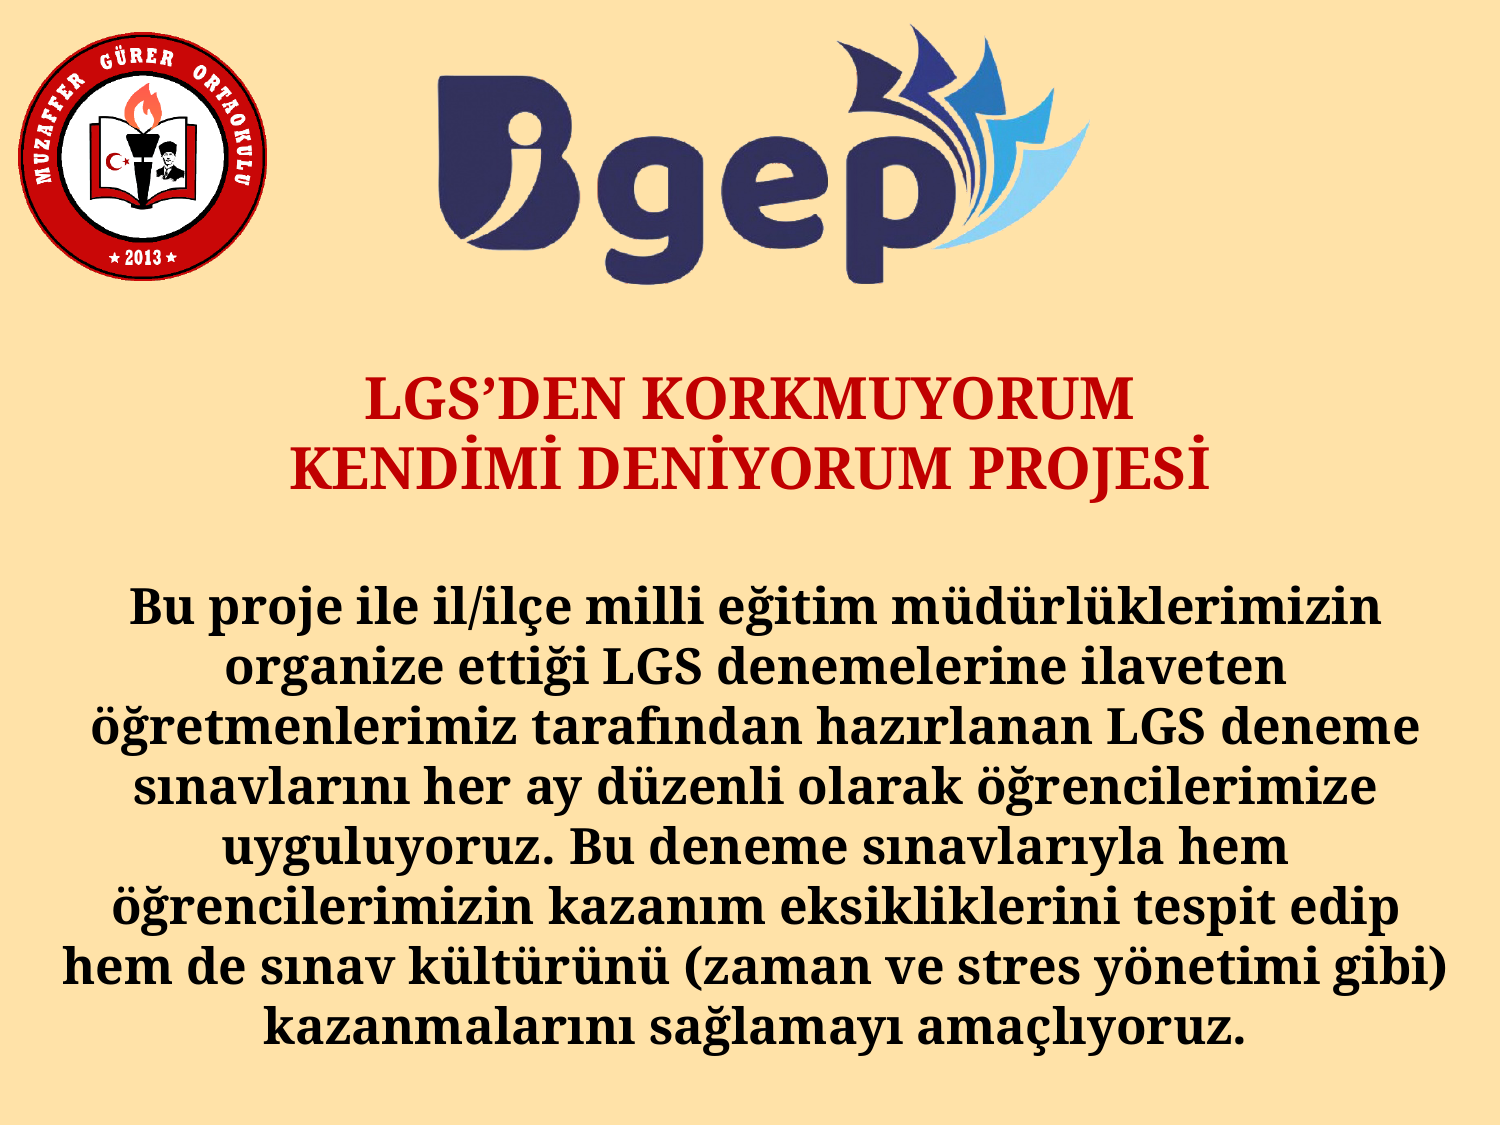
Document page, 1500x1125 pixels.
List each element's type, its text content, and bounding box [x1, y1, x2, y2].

text_box Bu proje ile il/ilçe milli eğitim müdürlüklerimizin organize ettiği LGS denemelerine ilaveten öğretmenlerimiz tarafından hazırlanan LGS deneme sınavlarını her ay düzenli olarak öğrencilerimize uyguluyoruz. Bu deneme sınavlarıyla hem öğrencilerimizin kazanım eksikliklerini tespit edip hem de sınav kültürünü (zaman ve stres yönetimi gibi) kazanmalarını sağlamayı amaçlıyoruz. [41, 566, 1471, 1062]
picture [18, 32, 267, 281]
picture [418, 13, 1107, 297]
text_box LGS’DEN KORKMUYORUM KENDİMİ DENİYORUM PROJESİ [213, 353, 1287, 509]
